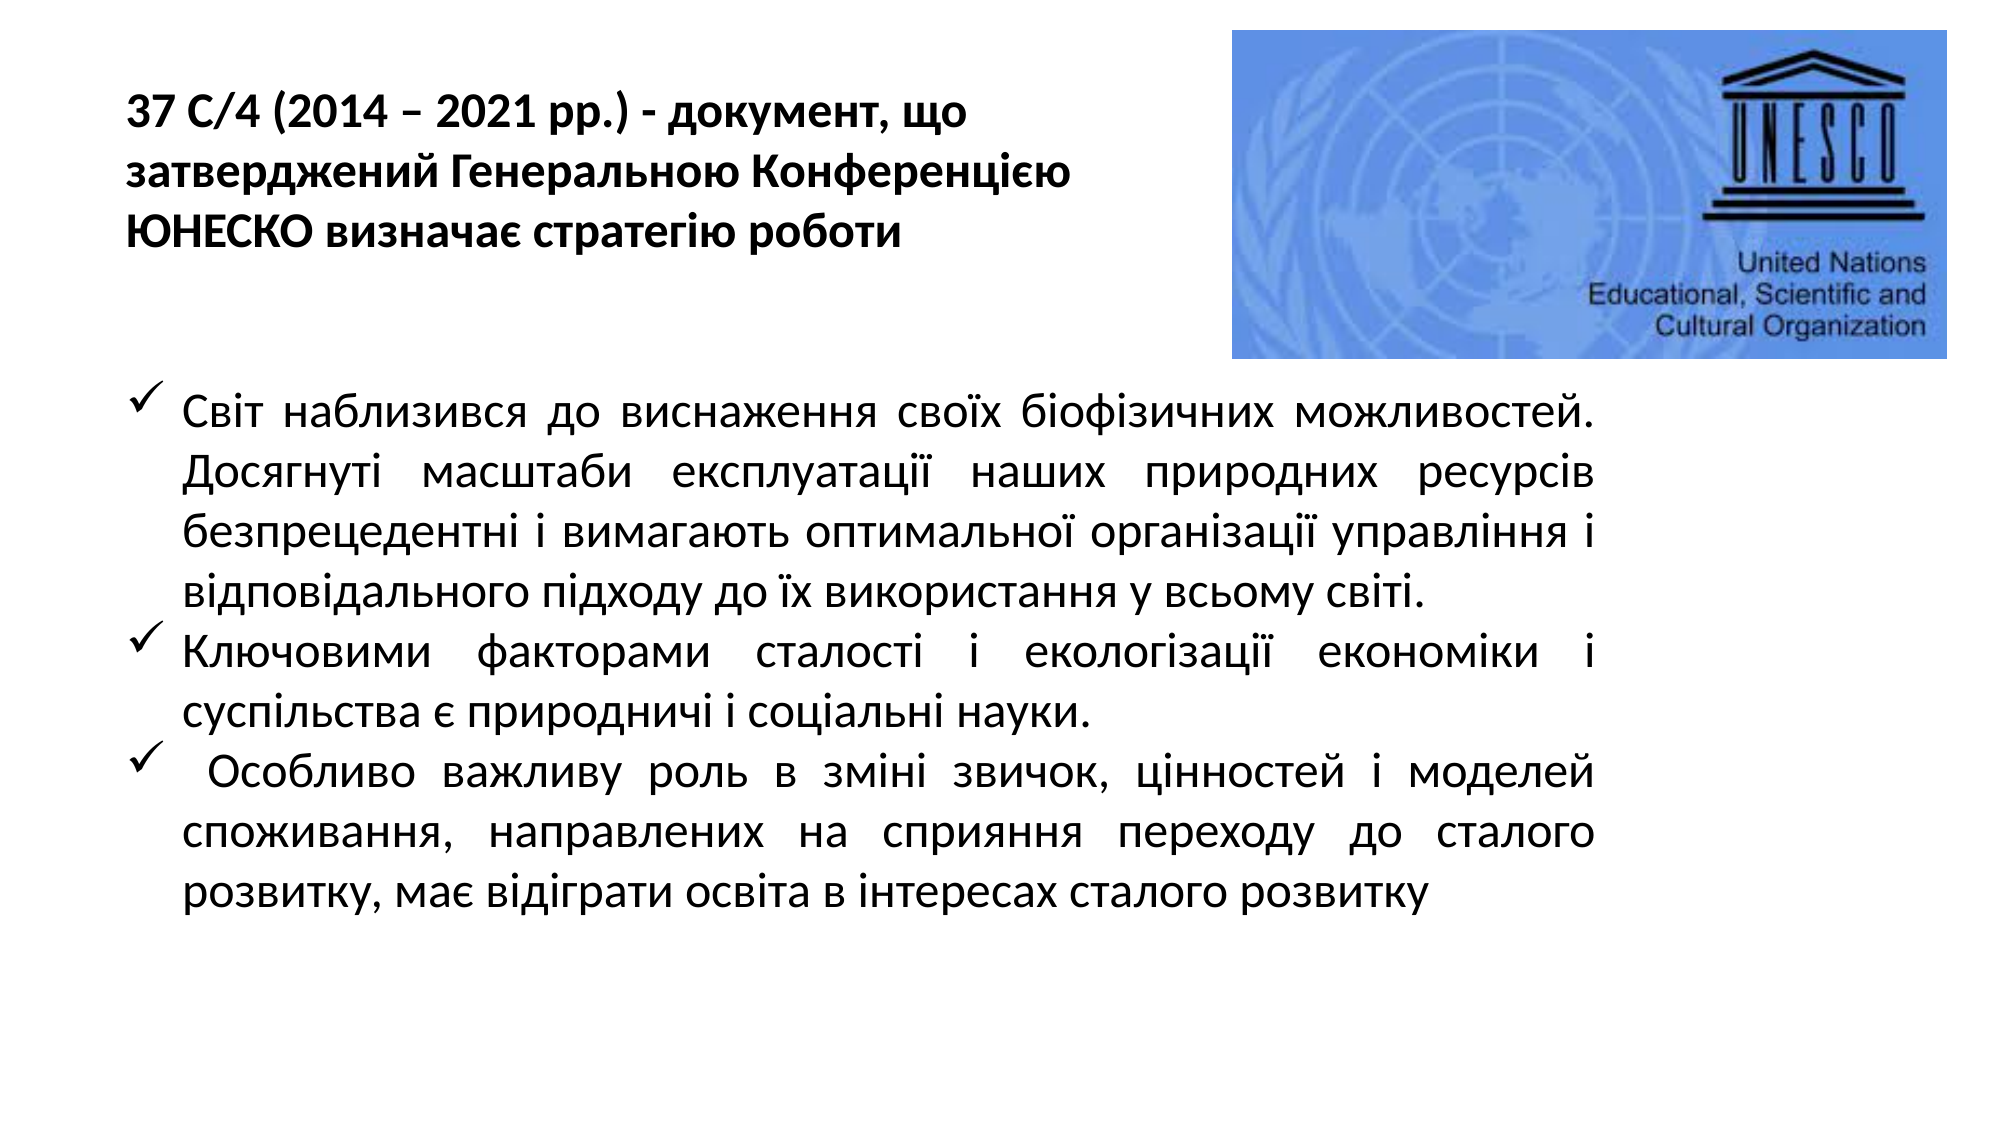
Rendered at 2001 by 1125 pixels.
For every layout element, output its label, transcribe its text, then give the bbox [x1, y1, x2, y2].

text_box 37 С/4 (2014 – 2021 рр.) - документ, що затверджений Генеральною Конференцією ЮНЕСКО визначає стратегію роботи Світ наблизився до виснаження своїх біофізичних можливостей. Досягнуті масштаби експлуатації наших природних ресурсів безпрецедентні і вимагають оптимальної організації управління і відповідального підходу до їх використання у всьому світі. Ключовими факторами сталості і екологізації економіки і суспільства є природничі і соціальні науки. Особливо важливу роль в зміні звичок, цінностей і моделей споживання, направлених на сприяння переходу до сталого розвитку, має відіграти освіта в інтересах сталого розвитку [110, 70, 1611, 925]
picture [1232, 30, 1947, 359]
